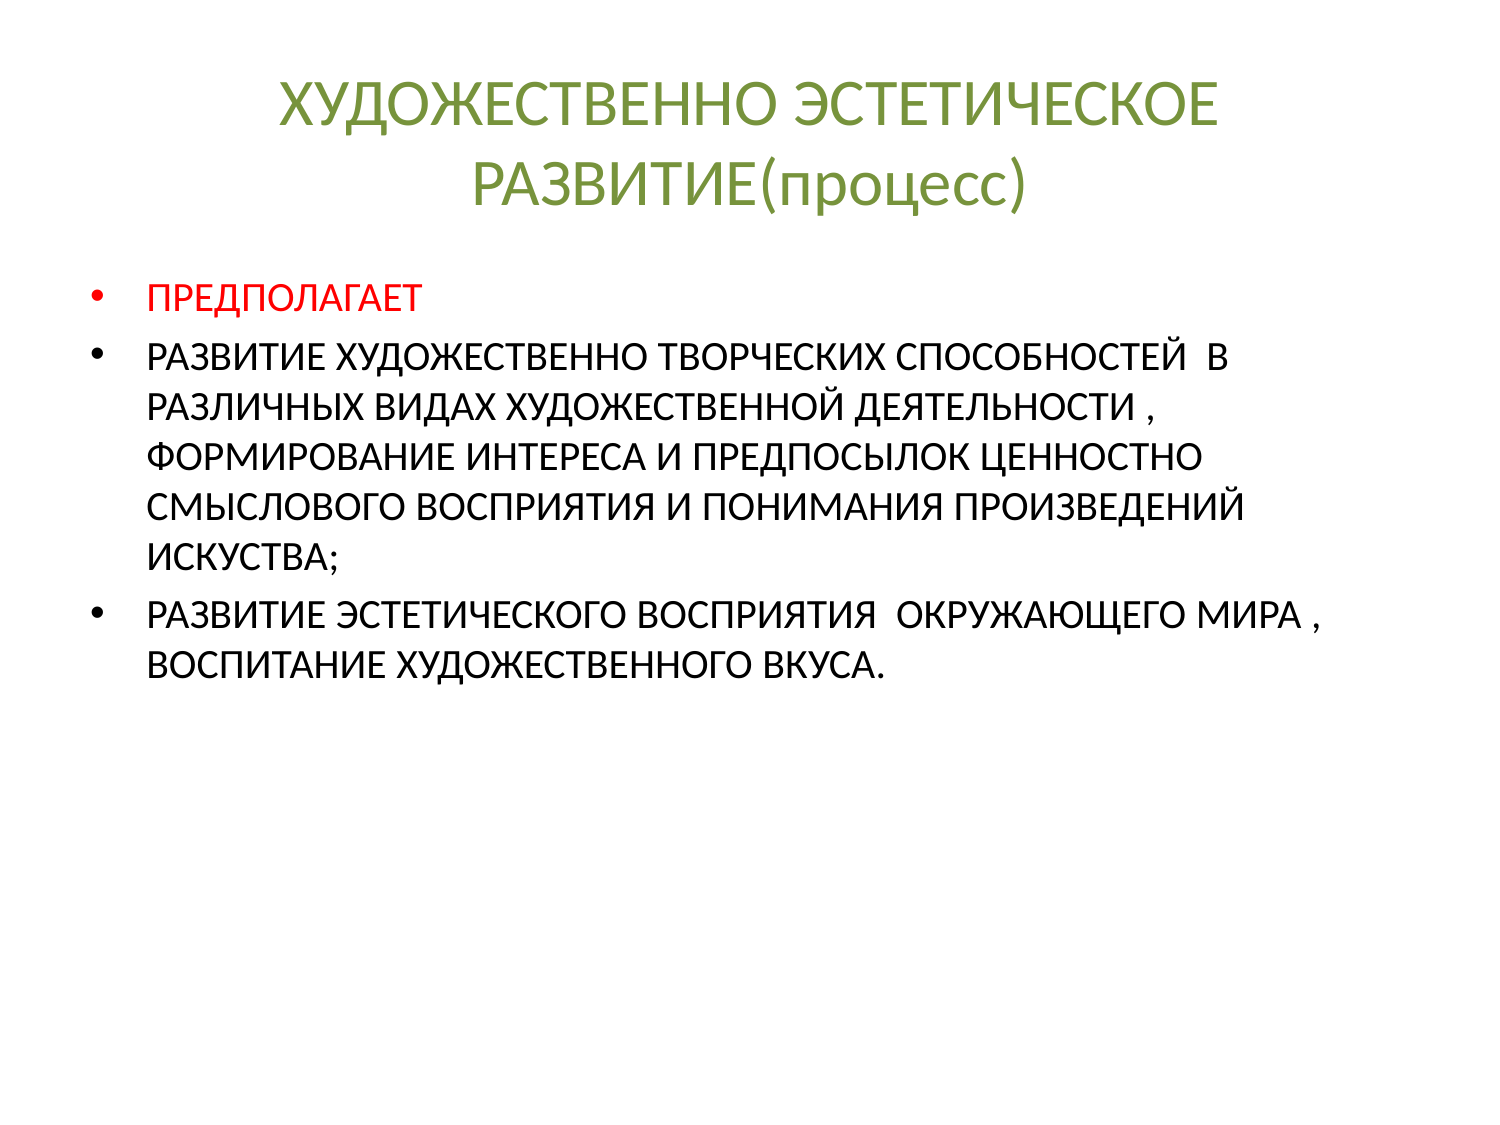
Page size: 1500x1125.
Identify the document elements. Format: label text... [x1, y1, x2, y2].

list ПРЕДПОЛАГАЕТ РАЗВИТИЕ ХУДОЖЕСТВЕННО ТВОРЧЕСКИХ СПОСОБНОСТЕЙ В РАЗЛИЧНЫХ ВИДАХ ХУДОЖЕСТВЕННОЙ ДЕЯТЕЛЬНОСТИ , ФОРМИРОВАНИЕ ИНТЕРЕСА И ПРЕДПОСЫЛОК ЦЕННОСТНО СМЫСЛОВОГО ВОСПРИЯТИЯ И ПОНИМАНИЯ ПРОИЗВЕДЕНИЙ ИСКУСТВА; РАЗВИТИЕ ЭСТЕТИЧЕСКОГО ВОСПРИЯТИЯ ОКРУЖАЮЩЕГО МИРА , ВОСПИТАНИЕ ХУДОЖЕСТВЕННОГО ВКУСА. [75, 262, 1425, 1005]
title ХУДОЖЕСТВЕННО ЭСТЕТИЧЕСКОЕ РАЗВИТИЕ(процесс) [75, 45, 1425, 233]
